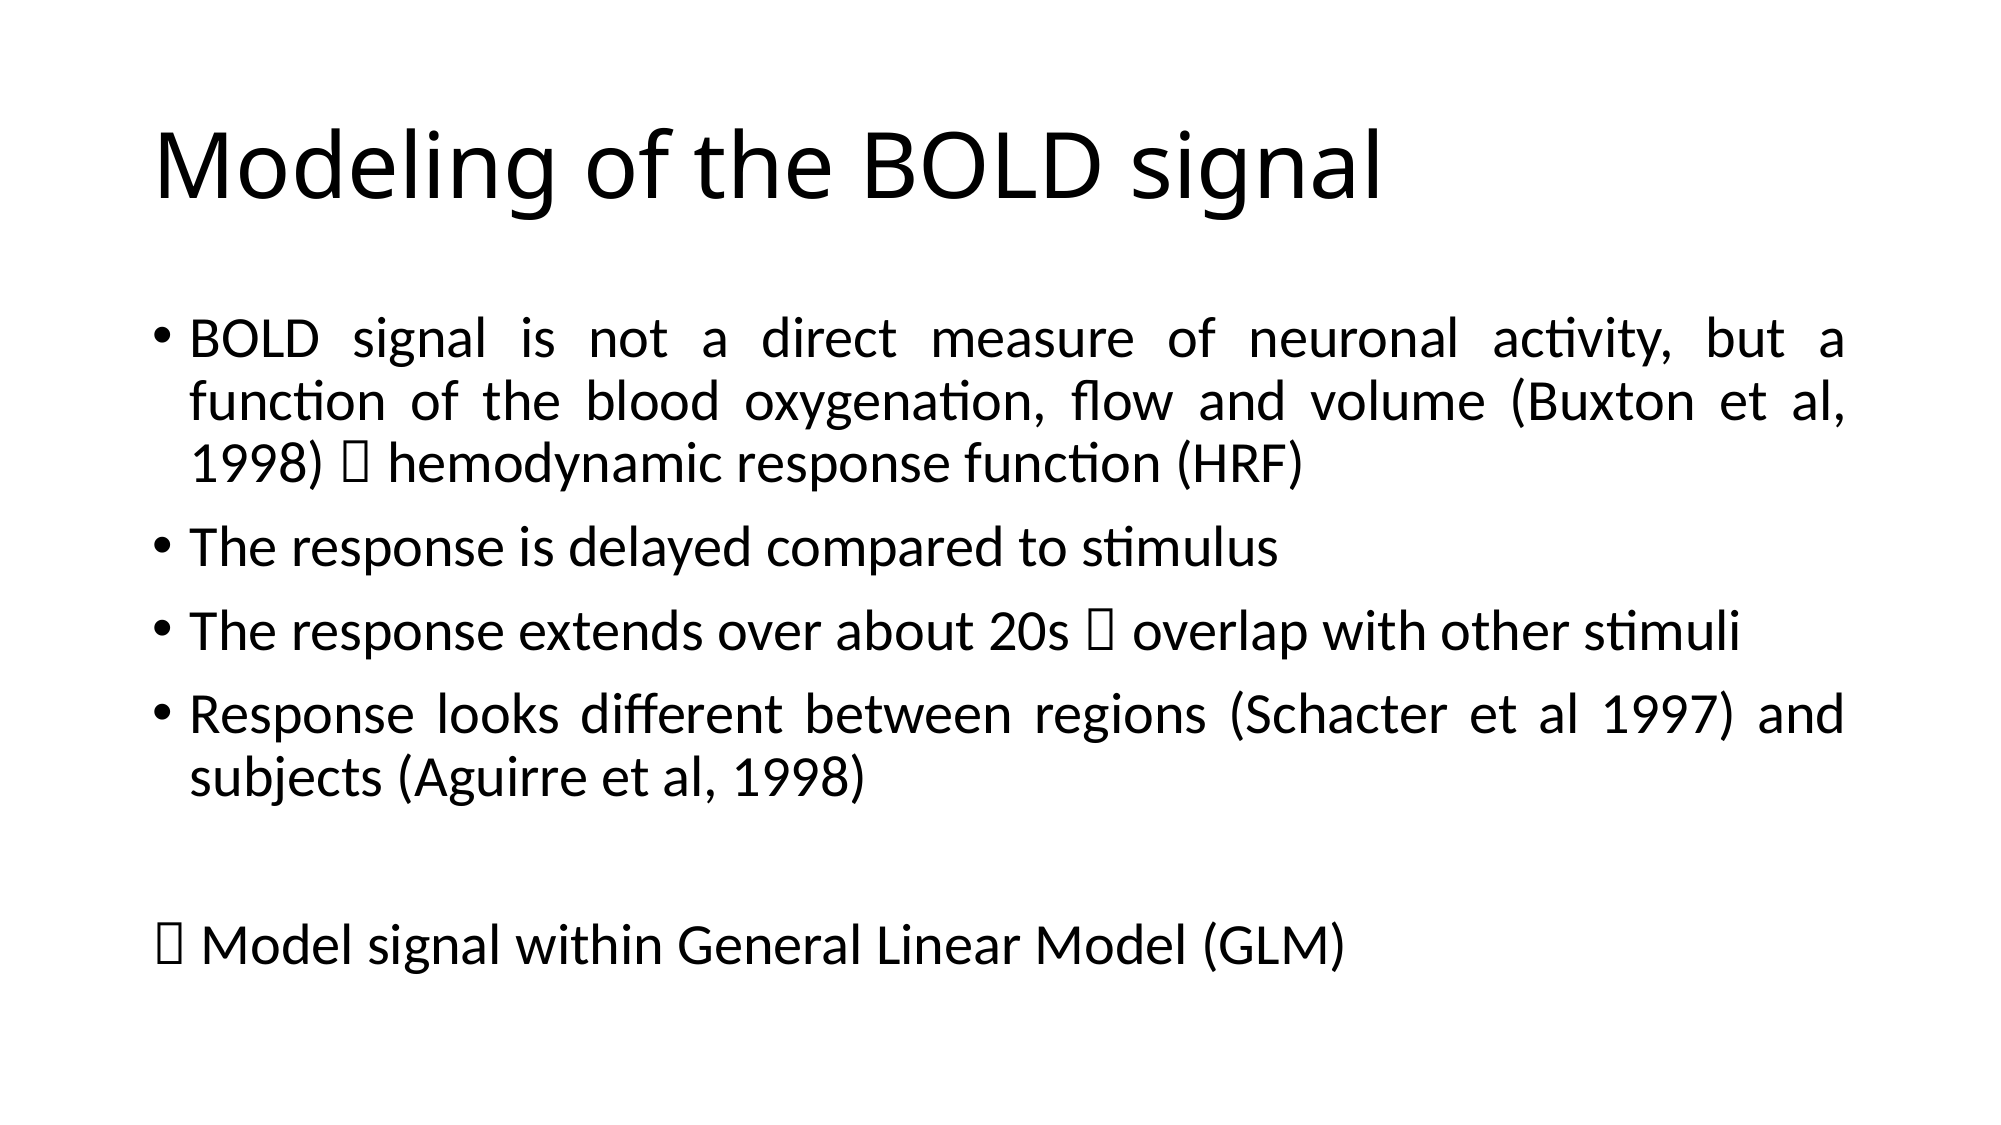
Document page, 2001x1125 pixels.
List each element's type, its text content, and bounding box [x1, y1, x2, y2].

title Modeling of the BOLD signal [137, 59, 1863, 278]
list BOLD signal is not a direct measure of neuronal activity, but a function of the blood oxygenation, flow and volume (Buxton et al, 1998)  hemodynamic response function (HRF) The response is delayed compared to stimulus The response extends over about 20s  overlap with other stimuli Response looks different between regions (Schacter et al 1997) and subjects (Aguirre et al, 1998)  Model signal within General Linear Model (GLM) [137, 299, 1863, 1014]
